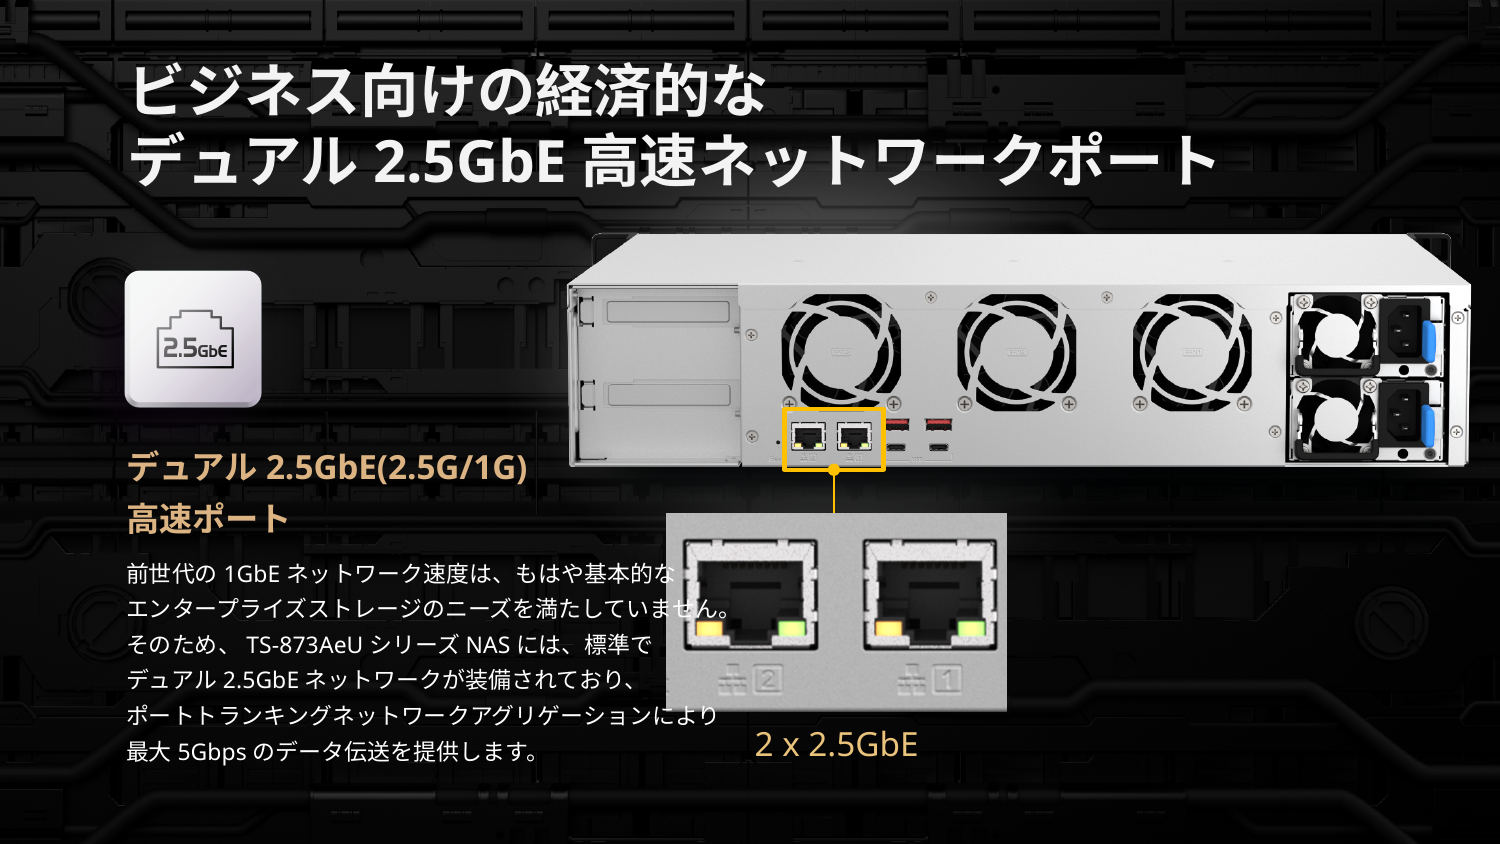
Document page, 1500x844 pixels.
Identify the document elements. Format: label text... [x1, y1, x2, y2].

text_box 2 x 2.5GbE [777, 715, 1034, 771]
title ビジネス向けの経済的な デュアル2.5GbE高速ネットワークポート [112, 39, 1475, 188]
text_box デュアル2.5GbE(2.5G/1G) 高速ポート 前世代の1GbEネットワーク速度は、もはや基本的な エンタープライズストレージのニーズを満たしていません。 そのため、TS-873AeUシリーズNASには、標準で デュアル2.5GbEネットワークが装備されており、 ポートトランキングネットワークアグリゲーションにより 最大5Gbpsのデータ伝送を提供します。 [111, 427, 777, 821]
picture [0, 0, 1500, 844]
